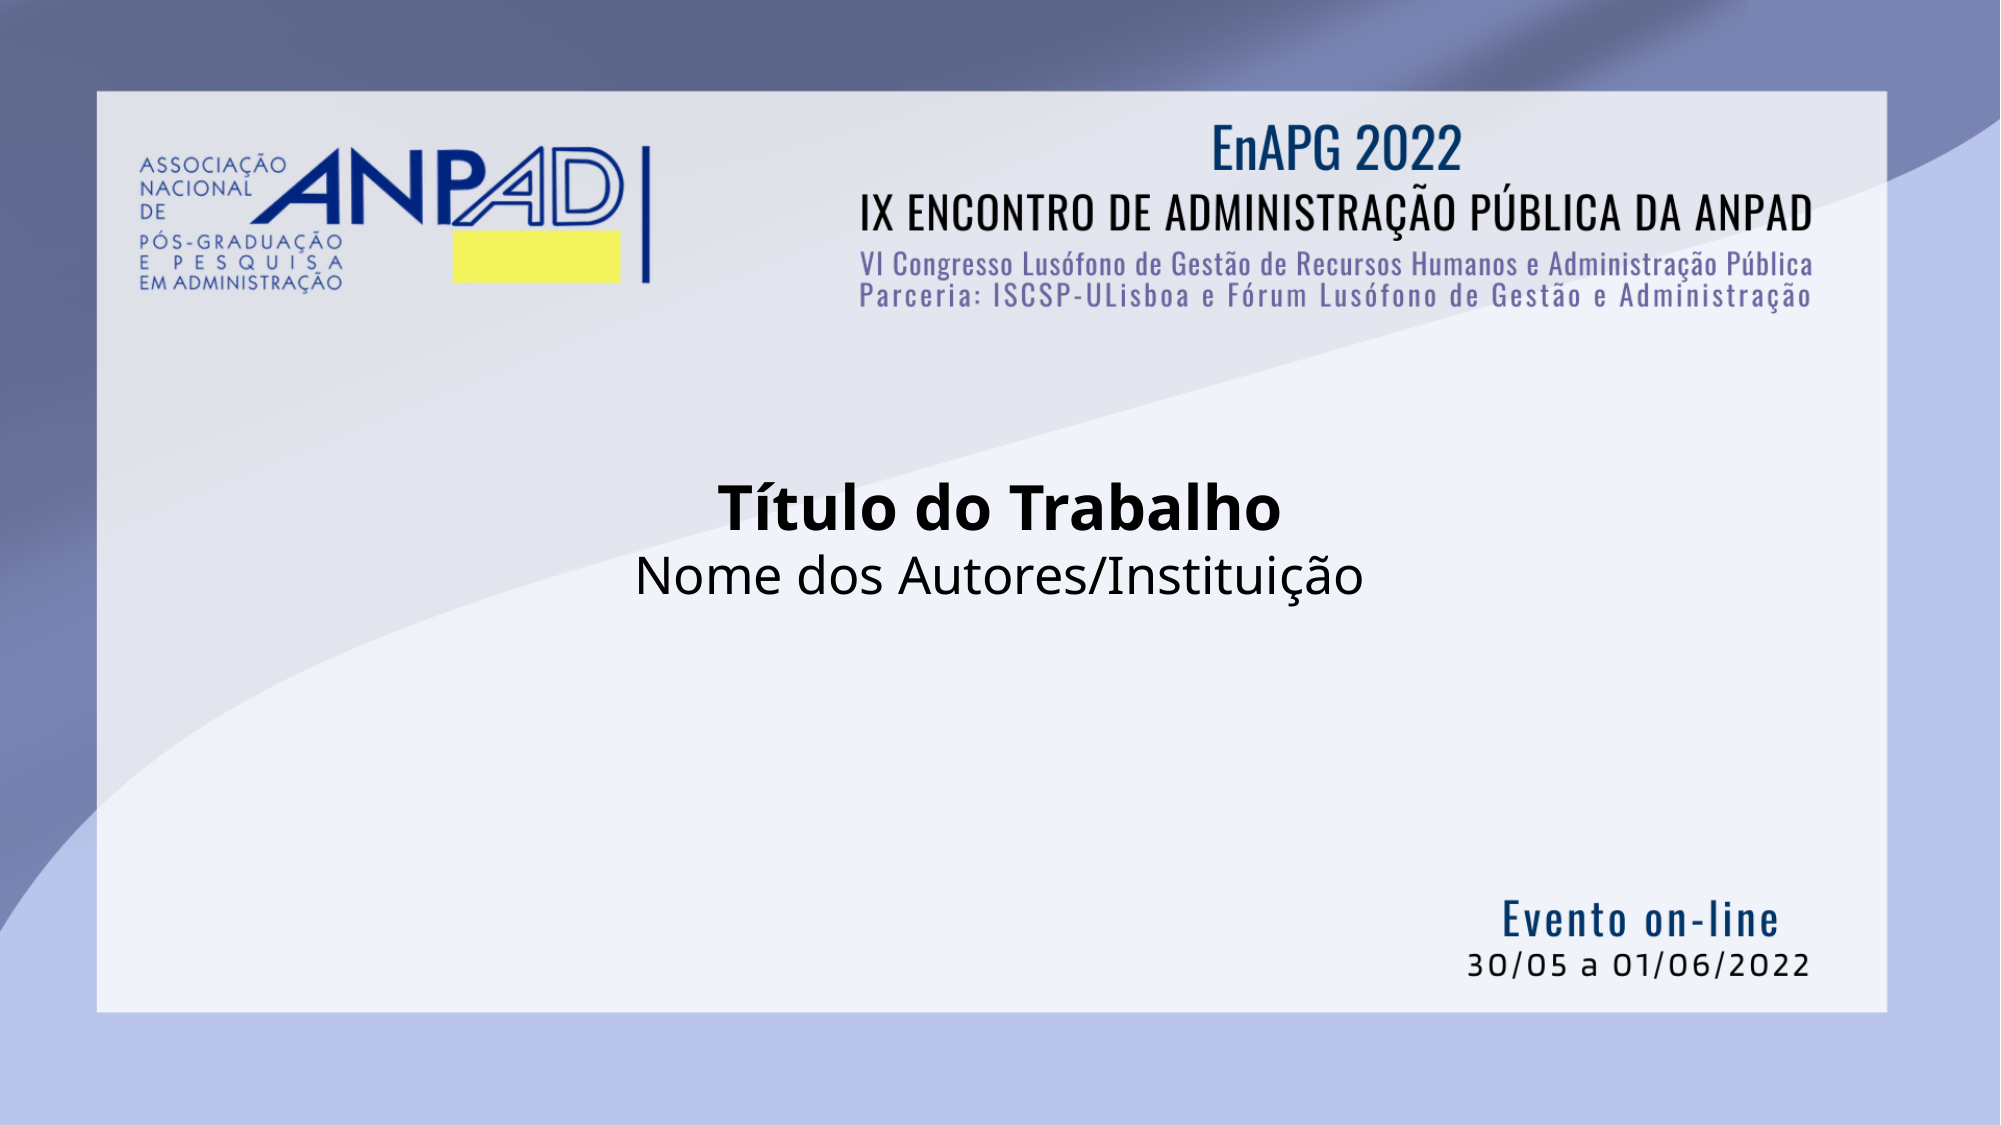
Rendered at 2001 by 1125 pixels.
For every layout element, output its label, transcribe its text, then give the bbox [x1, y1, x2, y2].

picture [0, 0, 2000, 1125]
text_box Título do Trabalho Nome dos Autores/Instituição [374, 460, 1626, 613]
